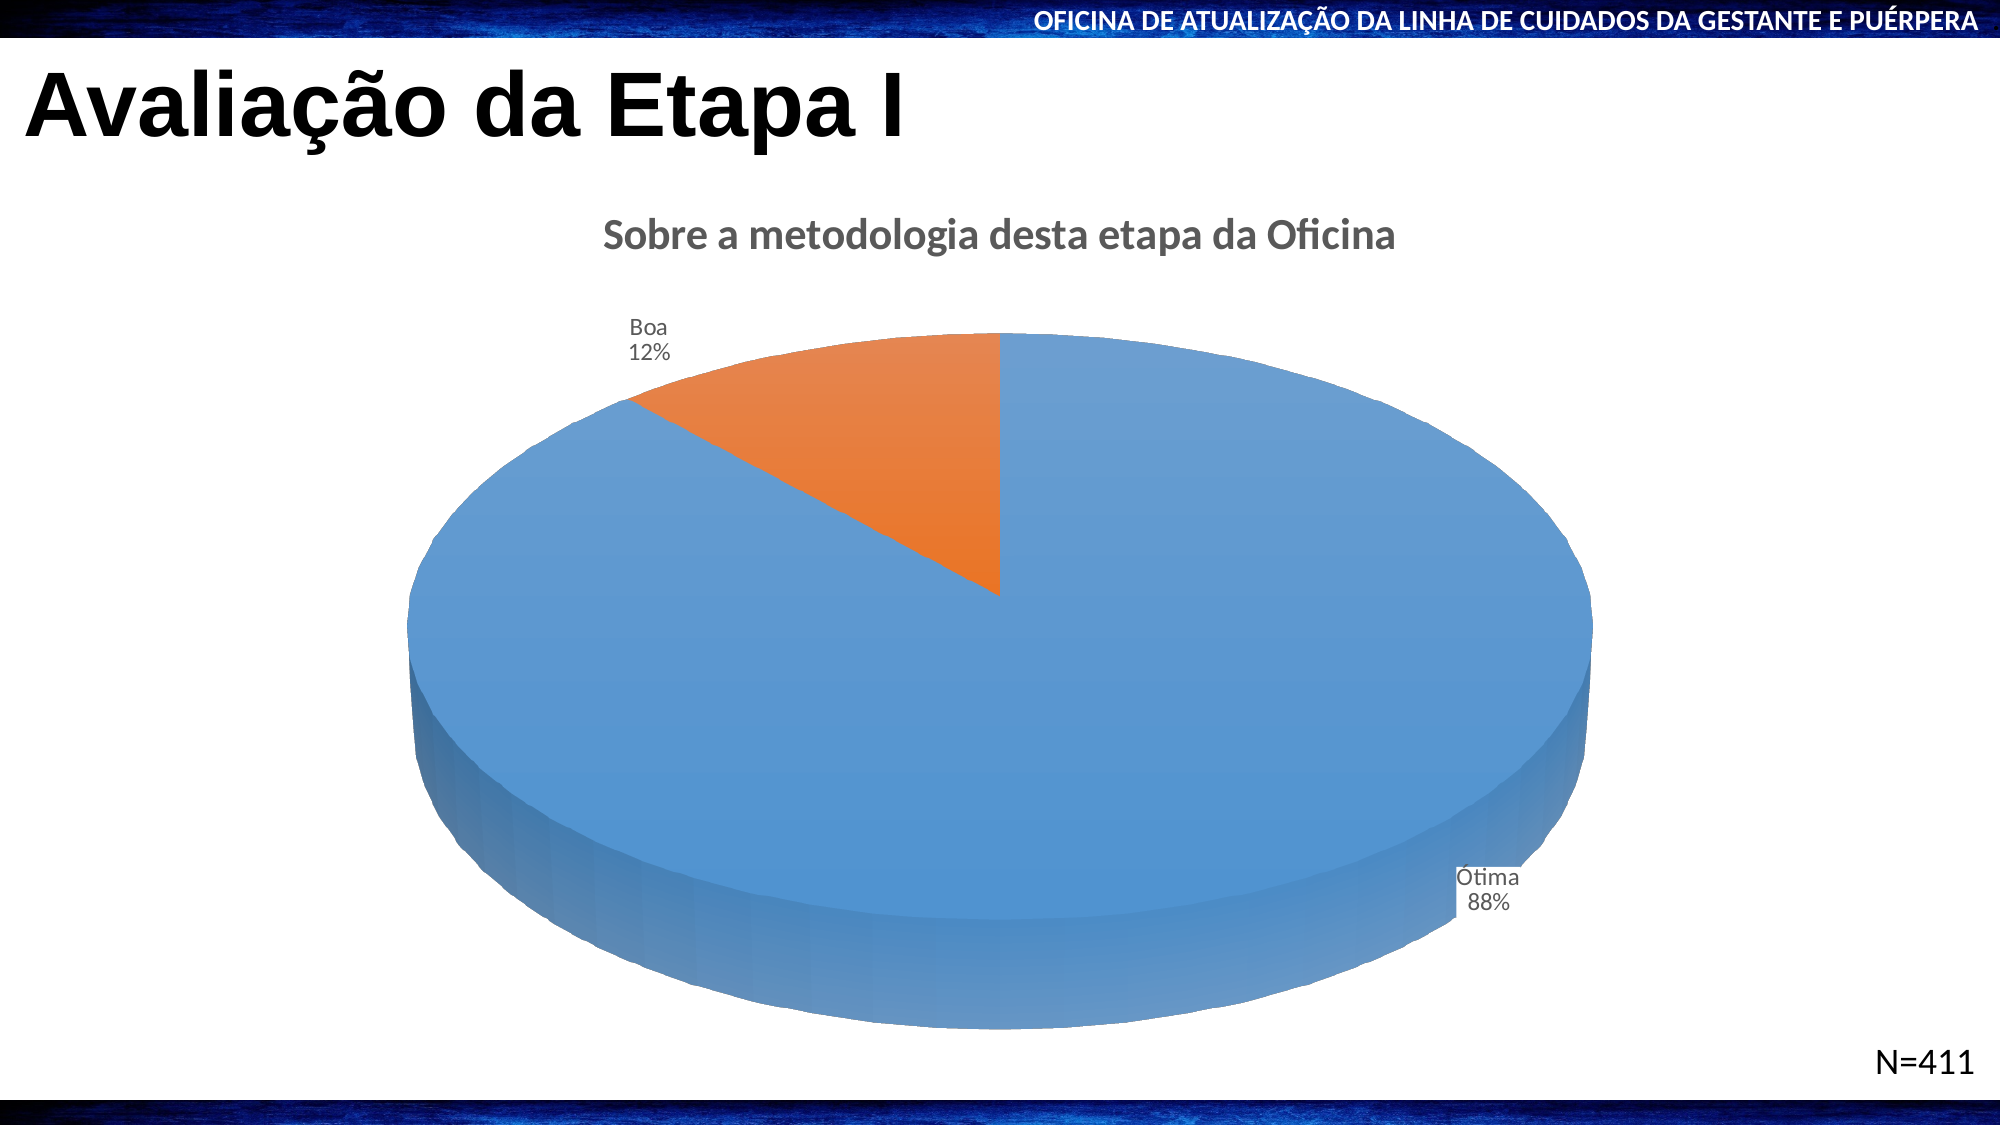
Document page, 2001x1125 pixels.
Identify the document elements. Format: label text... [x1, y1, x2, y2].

title Avaliação da Etapa I [8, 44, 1991, 171]
picture [0, 1100, 2000, 1125]
picture [0, 0, 2000, 38]
chart [9, 177, 1991, 1086]
